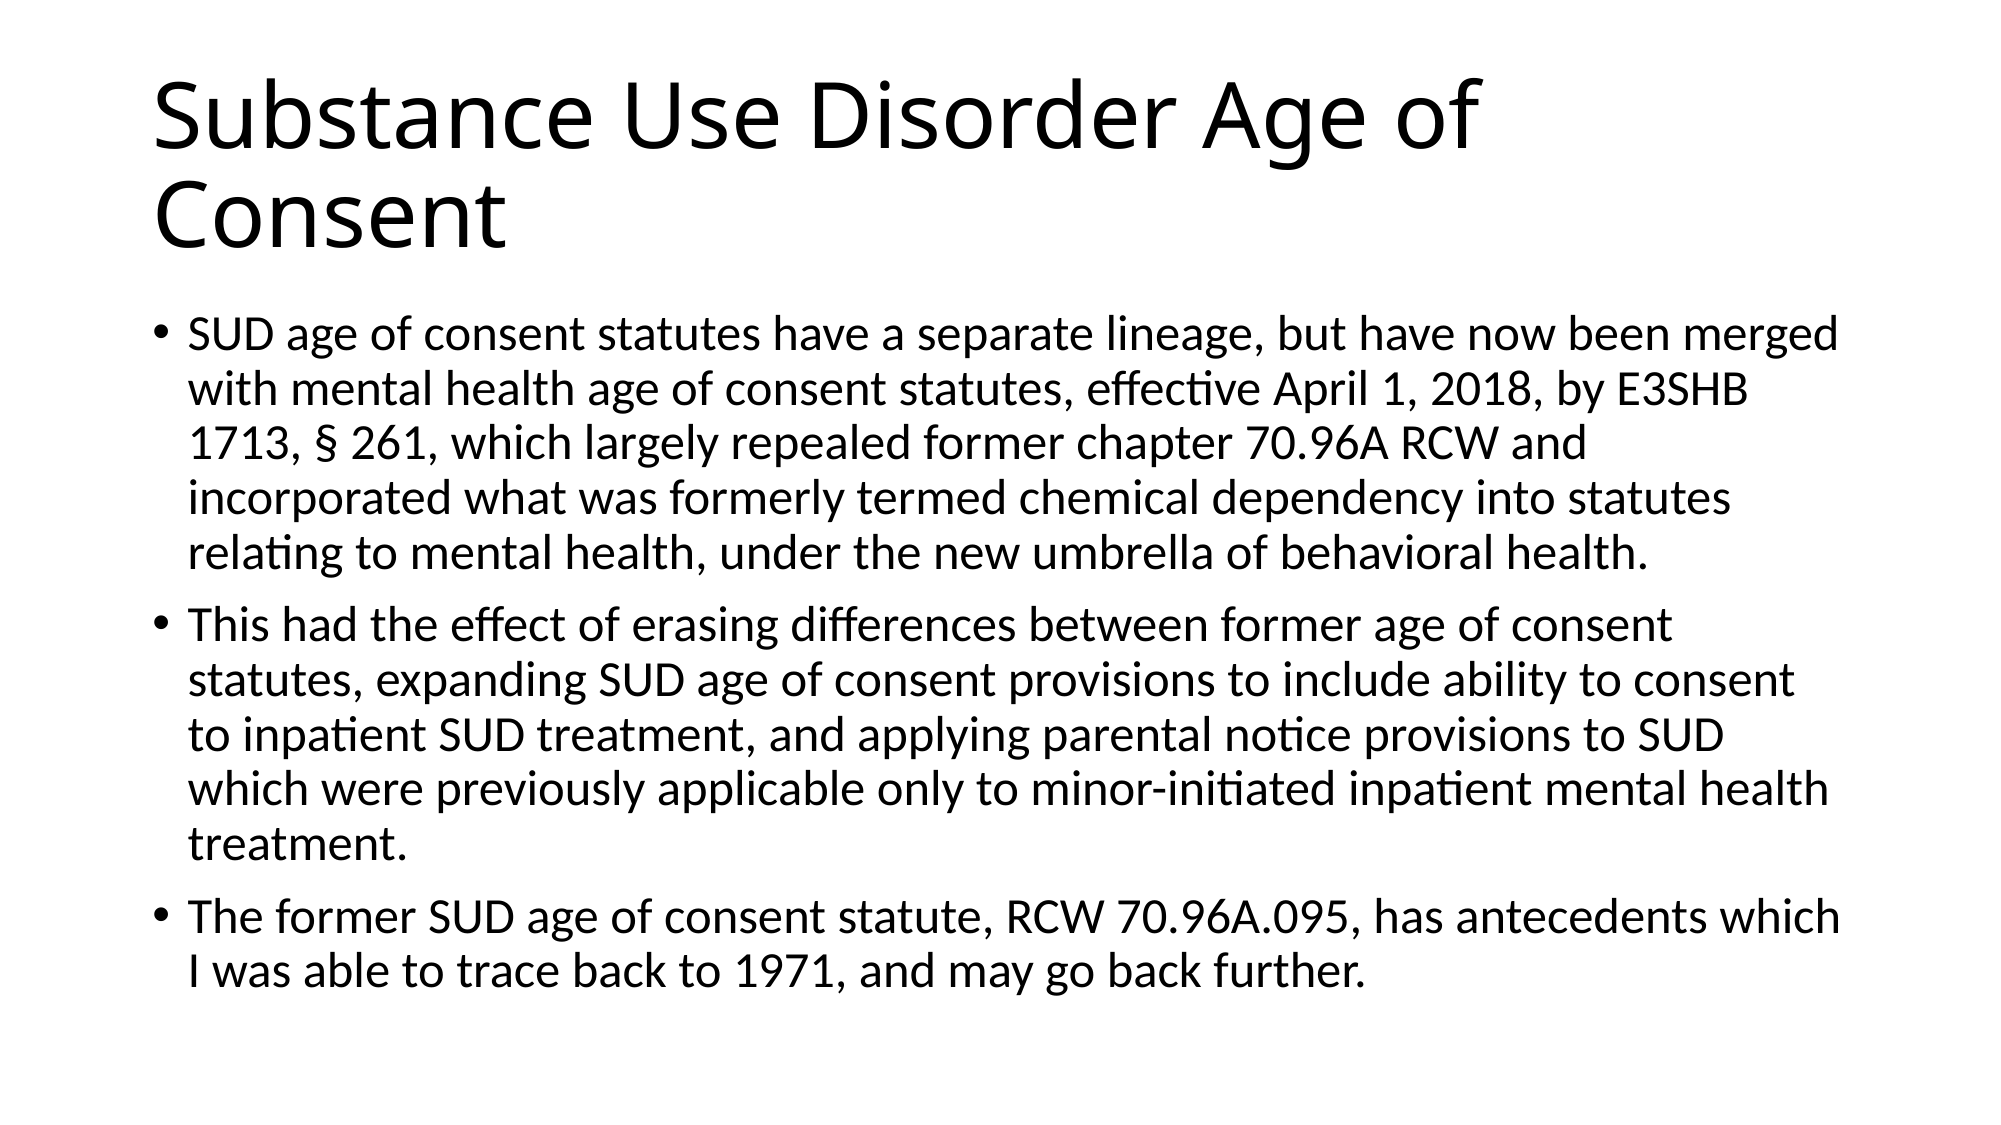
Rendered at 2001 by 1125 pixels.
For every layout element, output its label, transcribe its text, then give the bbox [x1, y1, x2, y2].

title Substance Use Disorder Age of Consent [137, 59, 1863, 278]
list SUD age of consent statutes have a separate lineage, but have now been merged with mental health age of consent statutes, effective April 1, 2018, by E3SHB 1713, § 261, which largely repealed former chapter 70.96A RCW and incorporated what was formerly termed chemical dependency into statutes relating to mental health, under the new umbrella of behavioral health. This had the effect of erasing differences between former age of consent statutes, expanding SUD age of consent provisions to include ability to consent to inpatient SUD treatment, and applying parental notice provisions to SUD which were previously applicable only to minor-initiated inpatient mental health treatment. The former SUD age of consent statute, RCW 70.96A.095, has antecedents which I was able to trace back to 1971, and may go back further. [137, 299, 1863, 1014]
